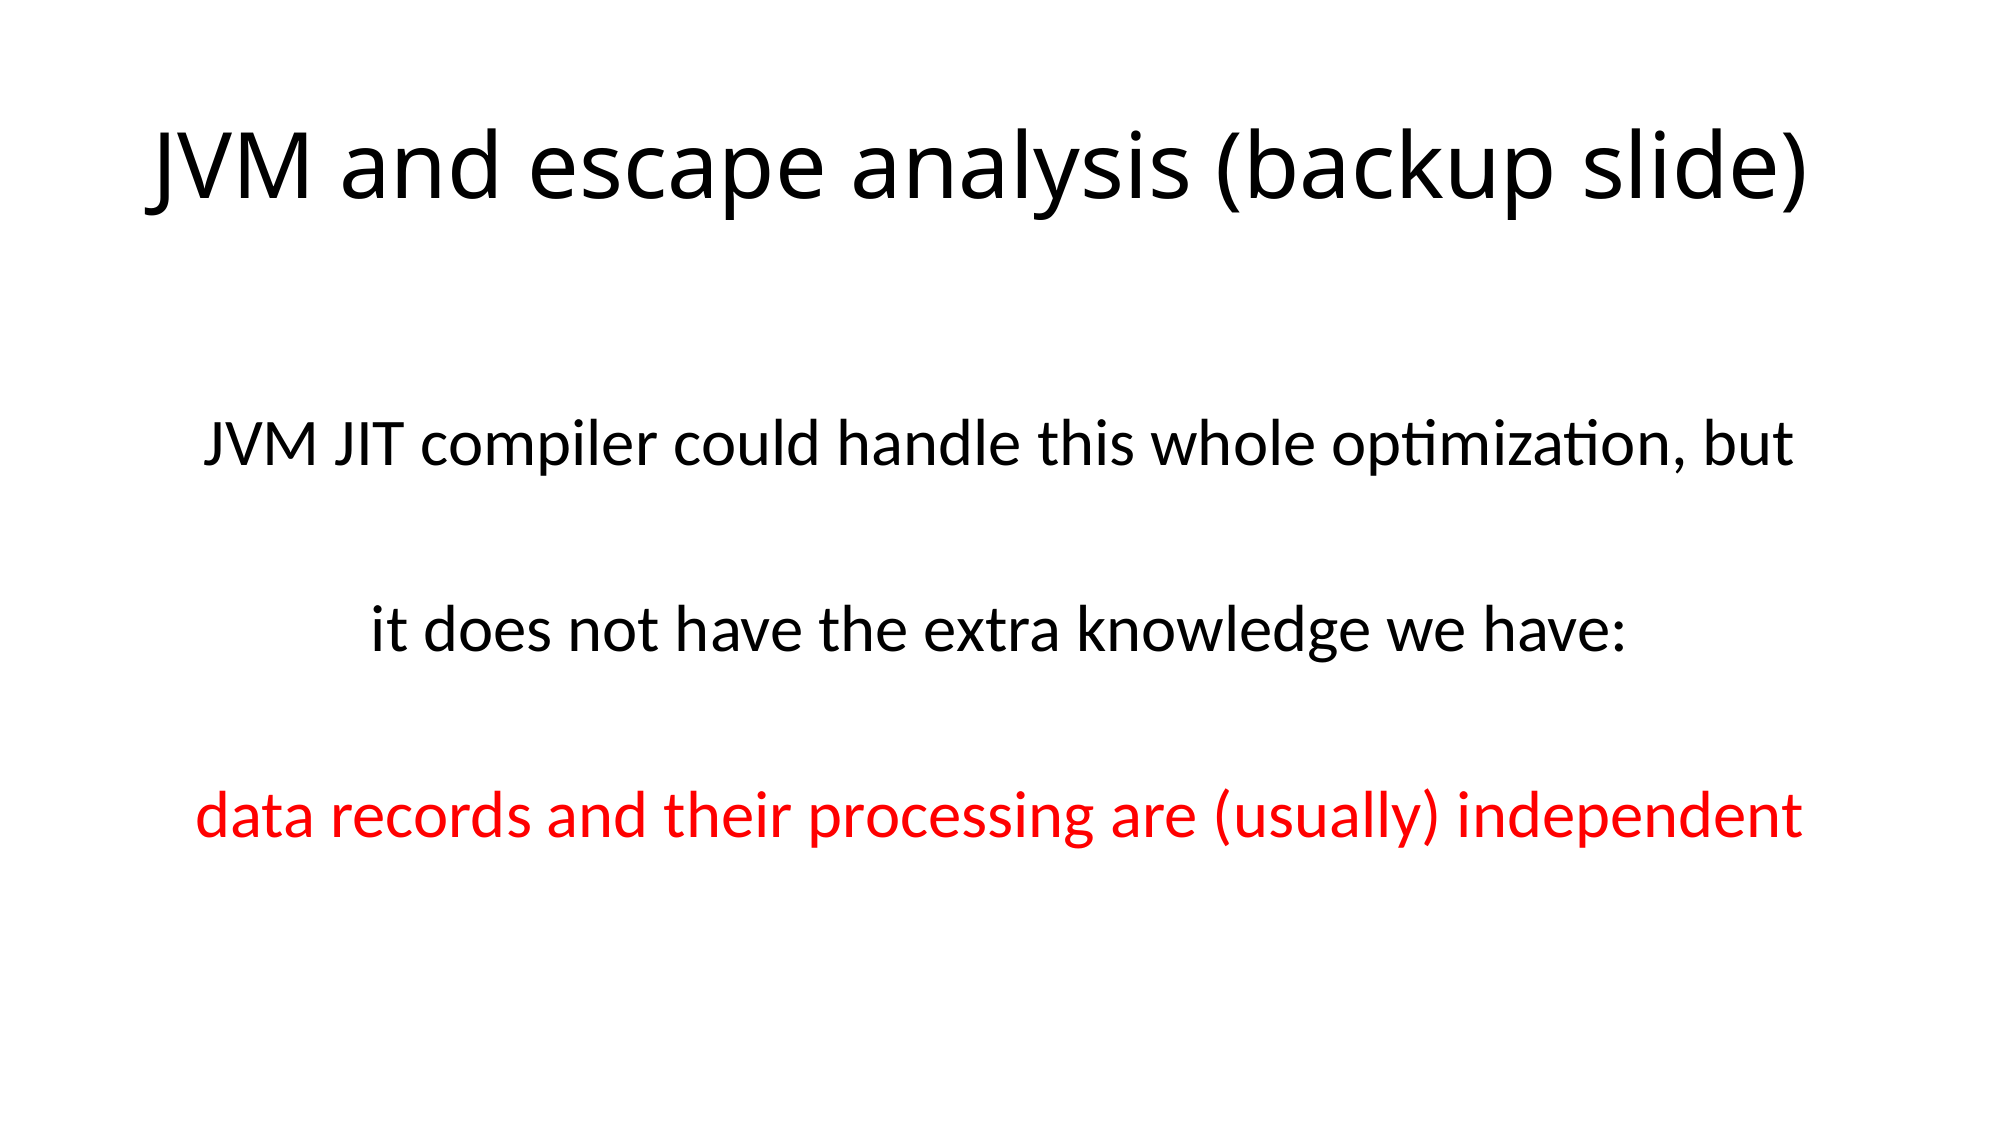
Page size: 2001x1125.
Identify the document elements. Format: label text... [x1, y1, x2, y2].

list JVM JIT compiler could handle this whole optimization, but it does not have the extra knowledge we have: data records and their processing are (usually) independent [137, 299, 1863, 1014]
title JVM and escape analysis (backup slide) [137, 59, 1863, 278]
